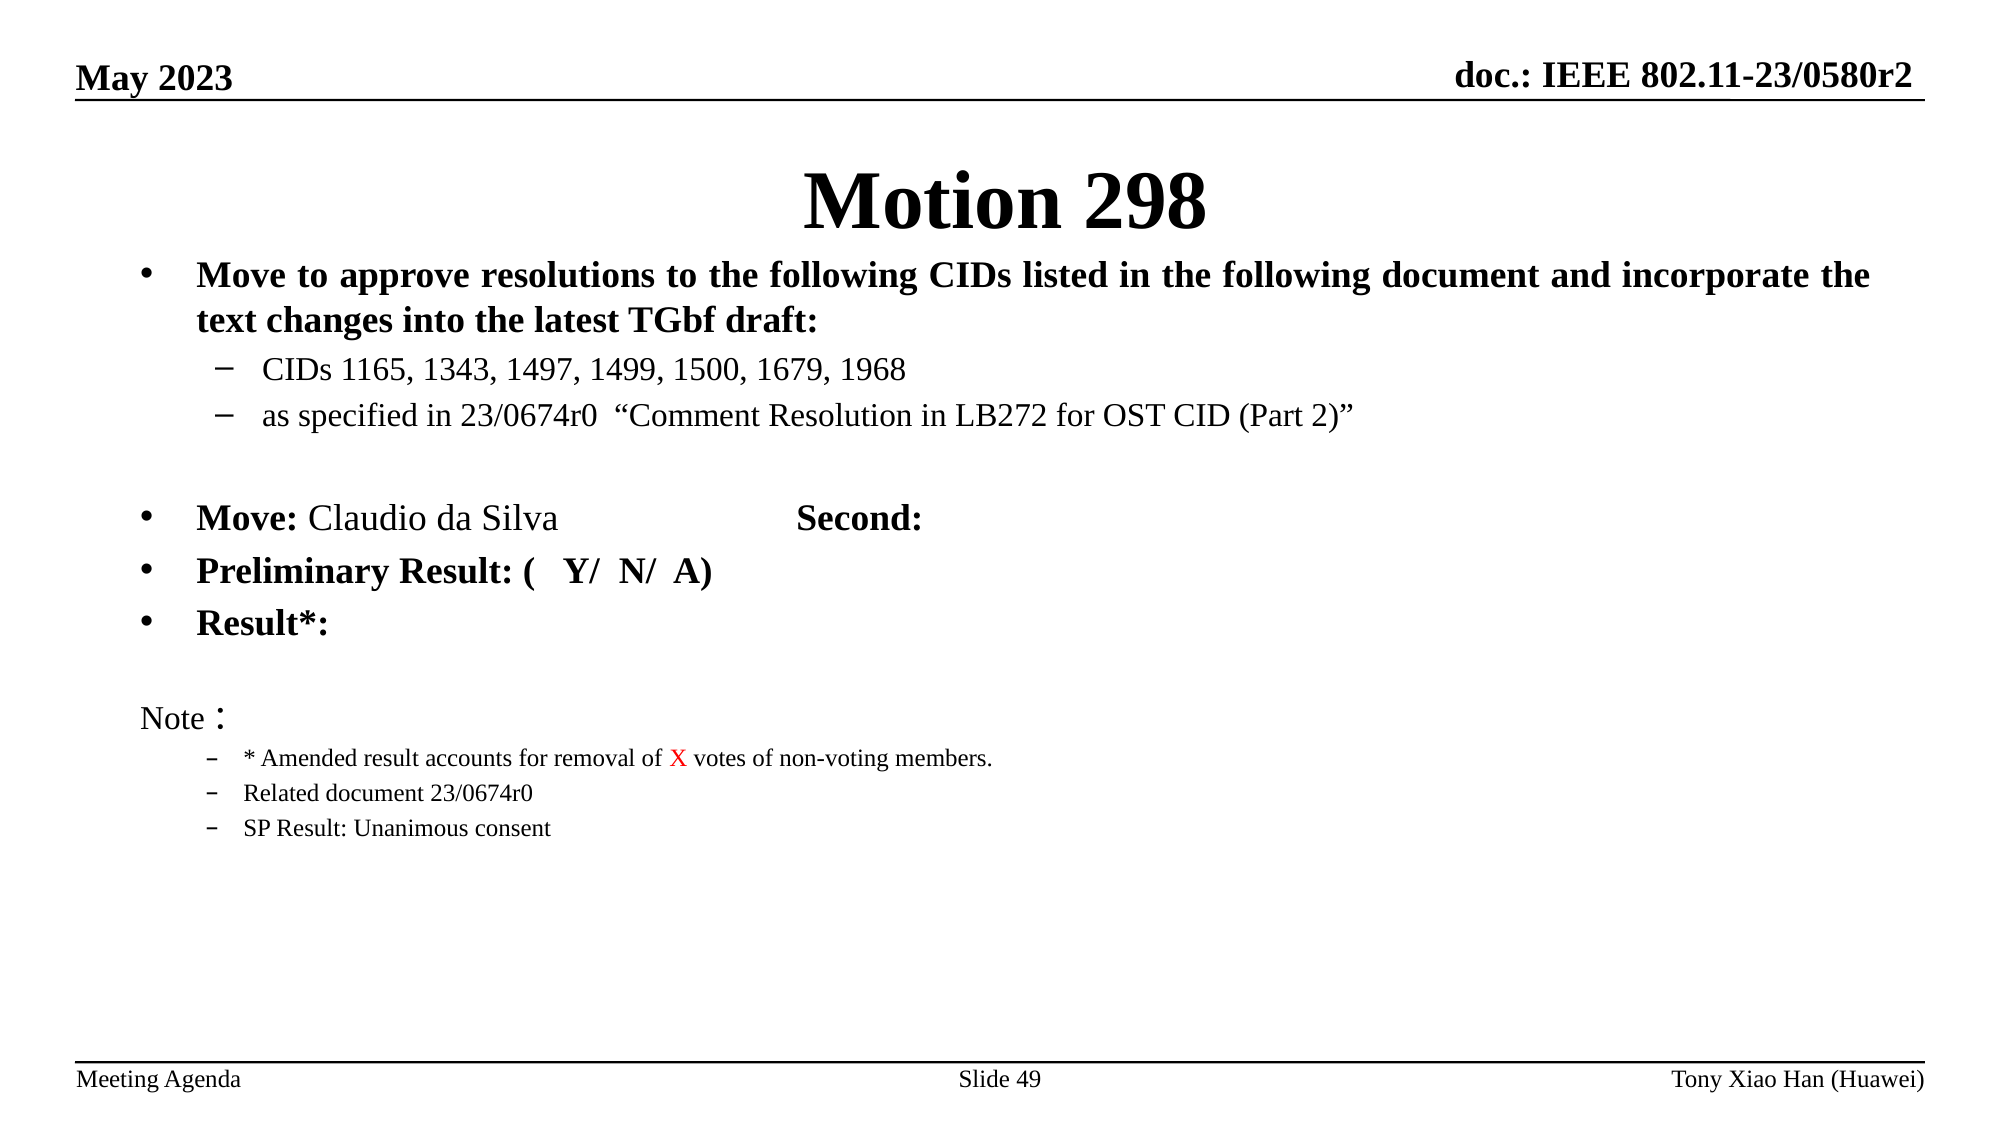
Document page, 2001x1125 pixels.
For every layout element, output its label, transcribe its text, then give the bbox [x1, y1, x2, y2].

text_box Move to approve resolutions to the following CIDs listed in the following document and incorporate the text changes into the latest TGbf draft: CIDs 1165, 1343, 1497, 1499, 1500, 1679, 1968 as specified in 23/0674r0 “Comment Resolution in LB272 for OST CID (Part 2)” Move: Claudio da Silva Second: Preliminary Result: ( Y/ N/ A) Result*: Note： * Amended result accounts for removal of X votes of non-voting members. Related document 23/0674r0 SP Result: Unanimous consent [125, 212, 1888, 900]
text_box Motion 298 [368, 137, 1644, 212]
